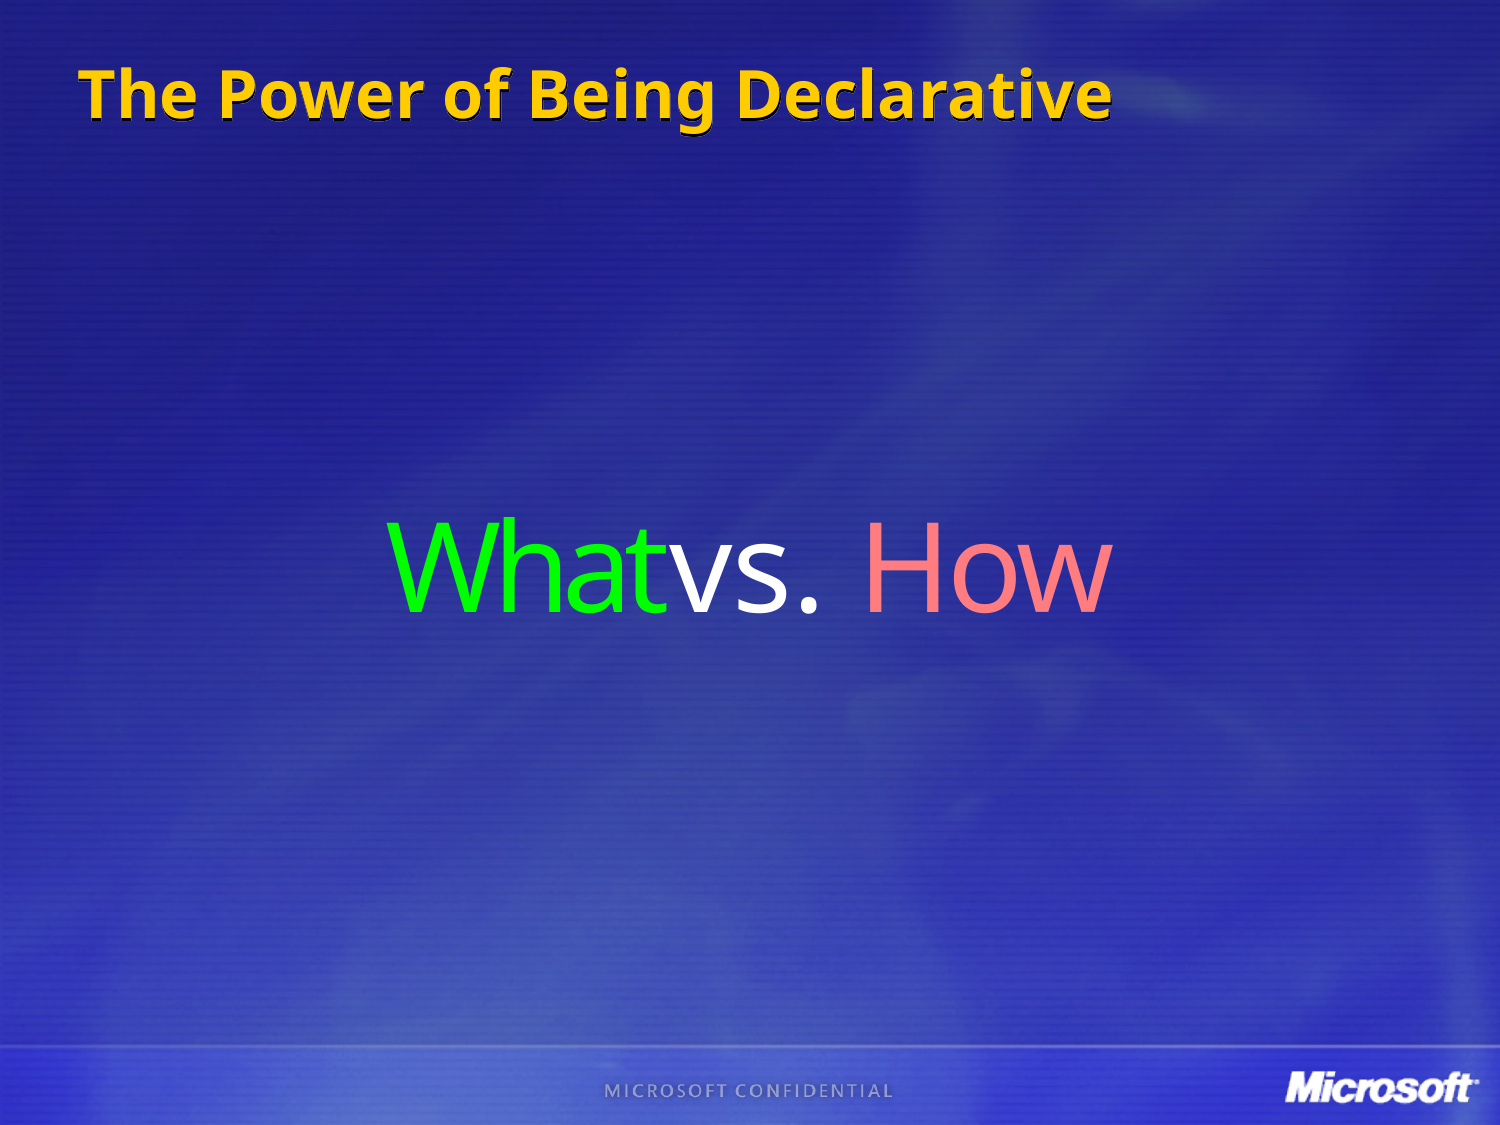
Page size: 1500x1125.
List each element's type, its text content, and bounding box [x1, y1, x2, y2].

title The Power of Being Declarative [62, 37, 1438, 148]
list Whatvs. How [62, 494, 1438, 631]
picture [0, 0, 1500, 1125]
